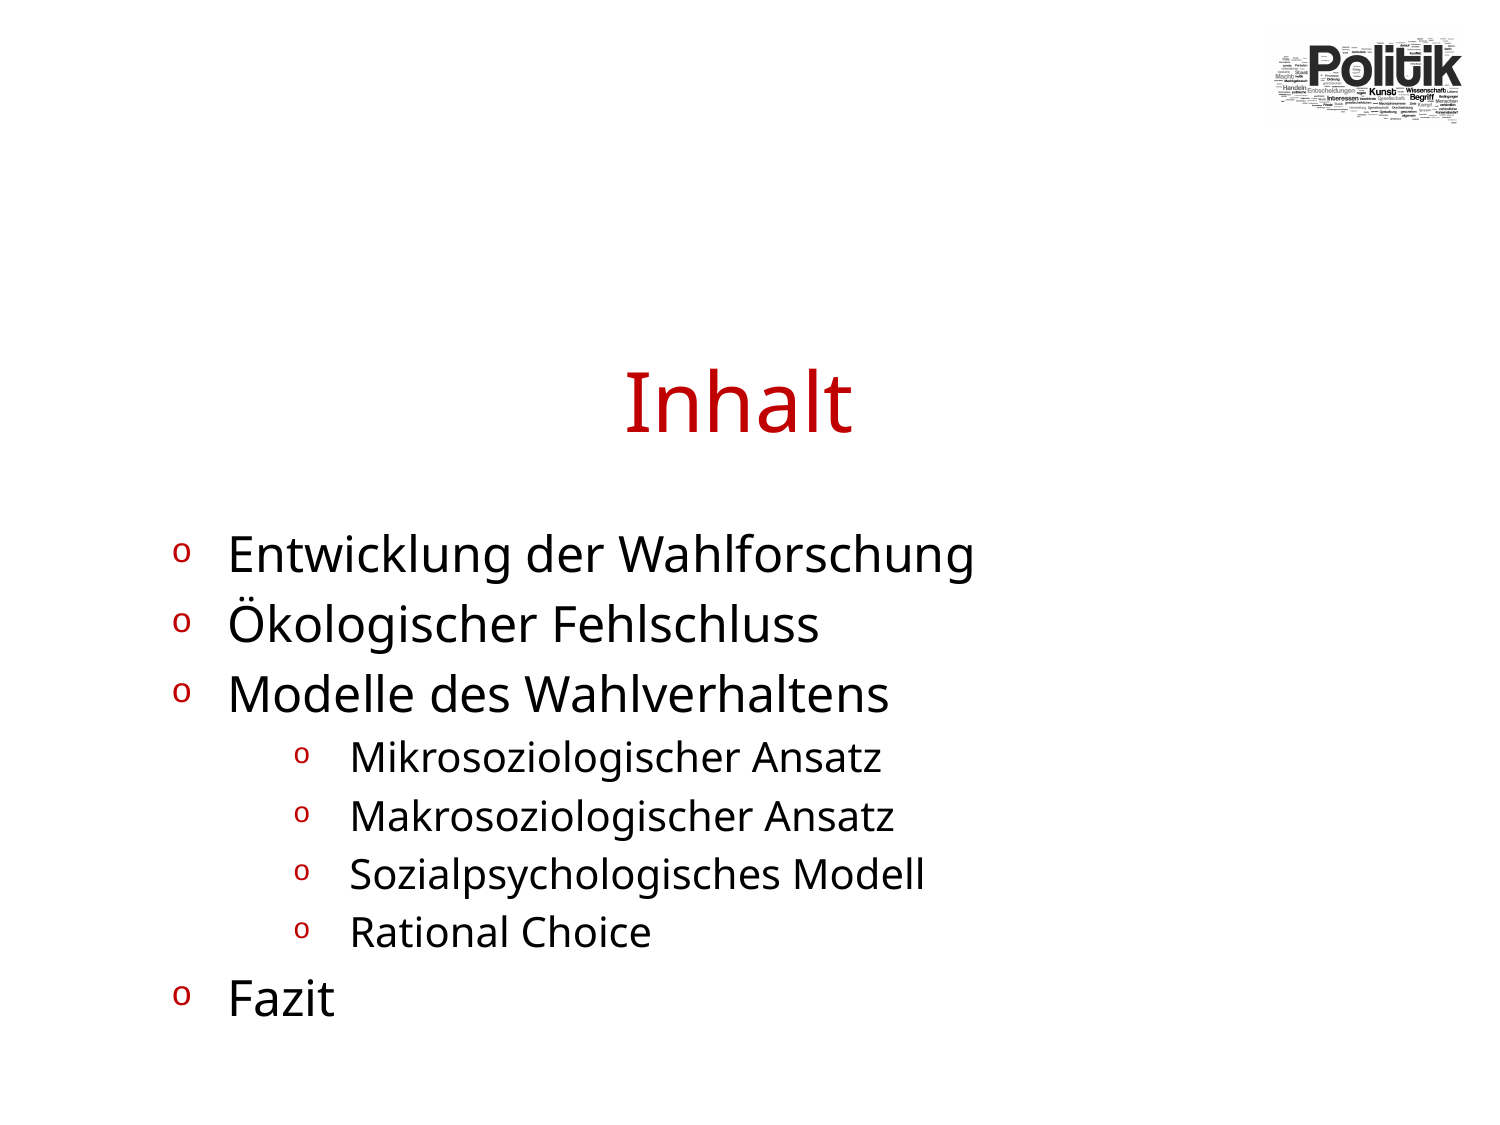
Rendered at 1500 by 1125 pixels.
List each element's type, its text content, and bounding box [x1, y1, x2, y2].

picture [1267, 28, 1464, 130]
title Inhalt [156, 220, 1344, 457]
subtitle Entwicklung der Wahlforschung Ökologischer Fehlschluss Modelle des Wahlverhaltens Mikrosoziologischer Ansatz Makrosoziologischer Ansatz Sozialpsychologisches Modell Rational Choice Fazit [156, 515, 1344, 803]
